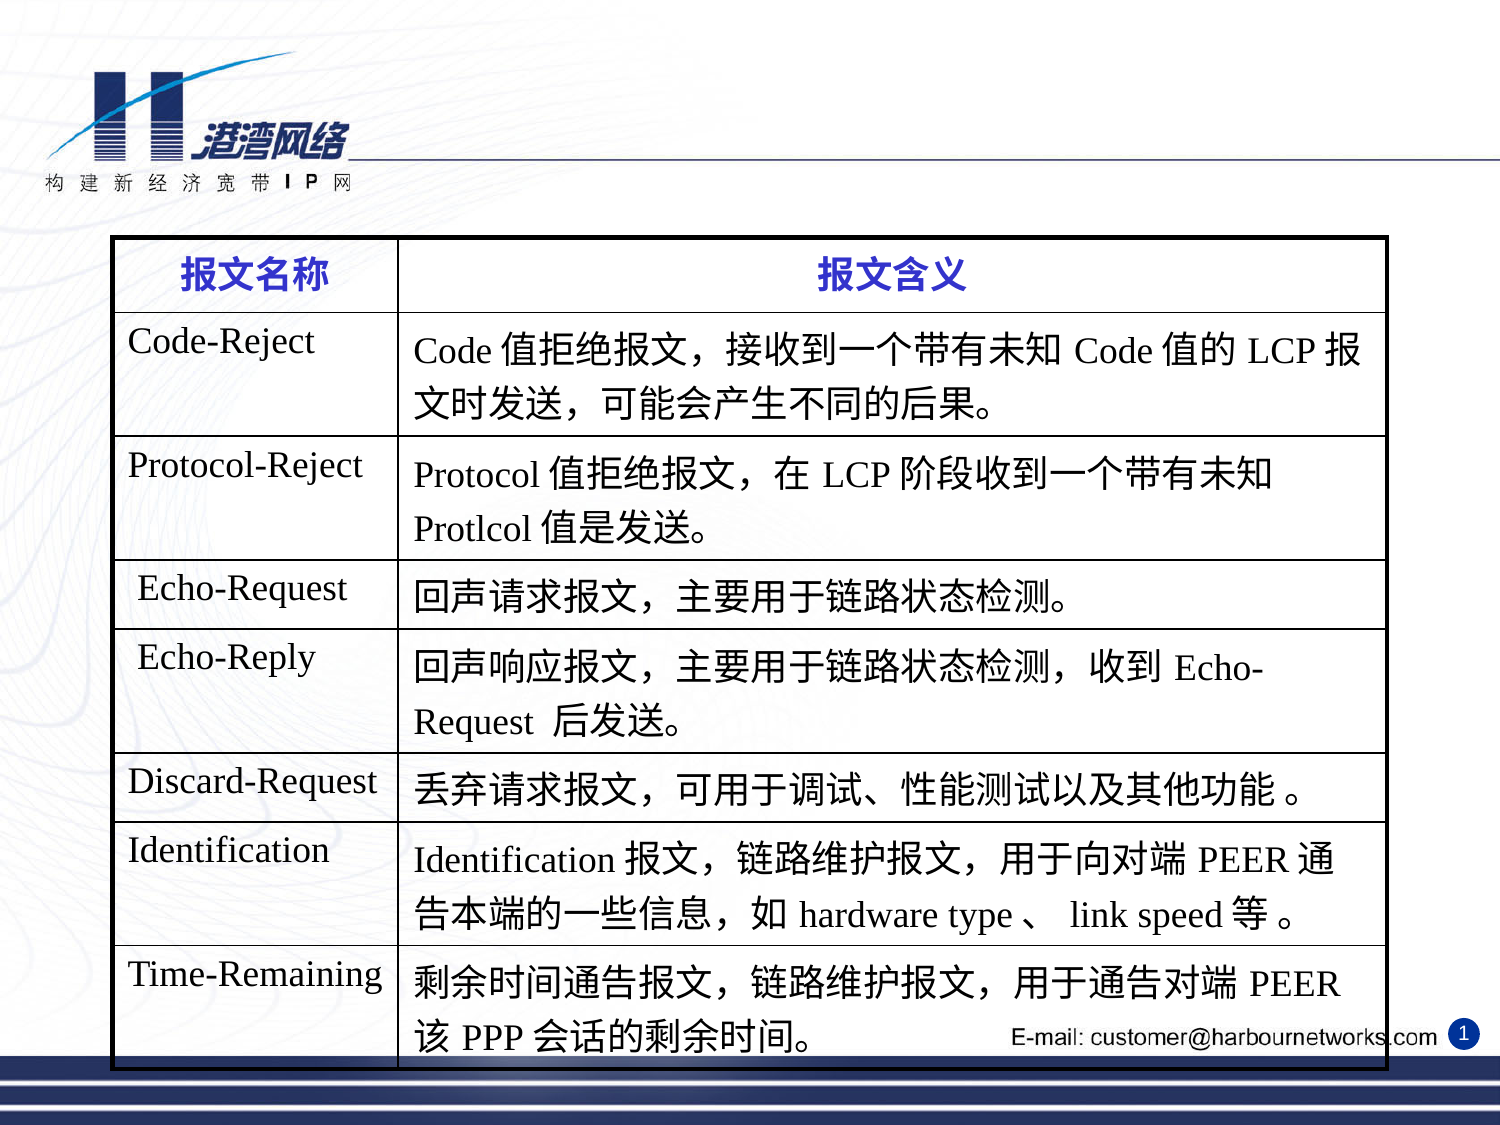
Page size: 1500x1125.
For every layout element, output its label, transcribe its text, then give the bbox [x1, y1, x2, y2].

table_cell Identification报文，链路维护报文，用于向对端PEER通告本端的一些信息，如hardware type、link speed等 。 [399, 823, 1385, 945]
table_cell Identification [115, 823, 397, 945]
table_cell Code-Reject [115, 313, 397, 435]
picture [0, 0, 1500, 1125]
table_cell 丢弃请求报文，可用于调试、性能测试以及其他功能 。 [399, 754, 1385, 821]
table_cell Echo-Reply [115, 630, 397, 752]
table_cell 剩余时间通告报文，链路维护报文，用于通告对端PEER该PPP会话的剩余时间。 [399, 946, 1385, 1067]
table_header 报文含义 [399, 240, 1385, 312]
table_cell Protocol-Reject [115, 437, 397, 559]
table_cell Echo-Request [115, 561, 397, 628]
table_cell 回声请求报文，主要用于链路状态检测。 [399, 561, 1385, 628]
table_header 报文名称 [115, 240, 397, 312]
table_cell 回声响应报文，主要用于链路状态检测，收到Echo-Request 后发送。 [399, 630, 1385, 752]
table_cell Time-Remaining [115, 946, 397, 1067]
table_cell Protocol值拒绝报文，在LCP阶段收到一个带有未知Protlcol值是发送。 [399, 437, 1385, 559]
table_cell Discard-Request [115, 754, 397, 821]
table_cell Code值拒绝报文，接收到一个带有未知Code值的LCP报文时发送，可能会产生不同的后果。 [399, 313, 1385, 435]
